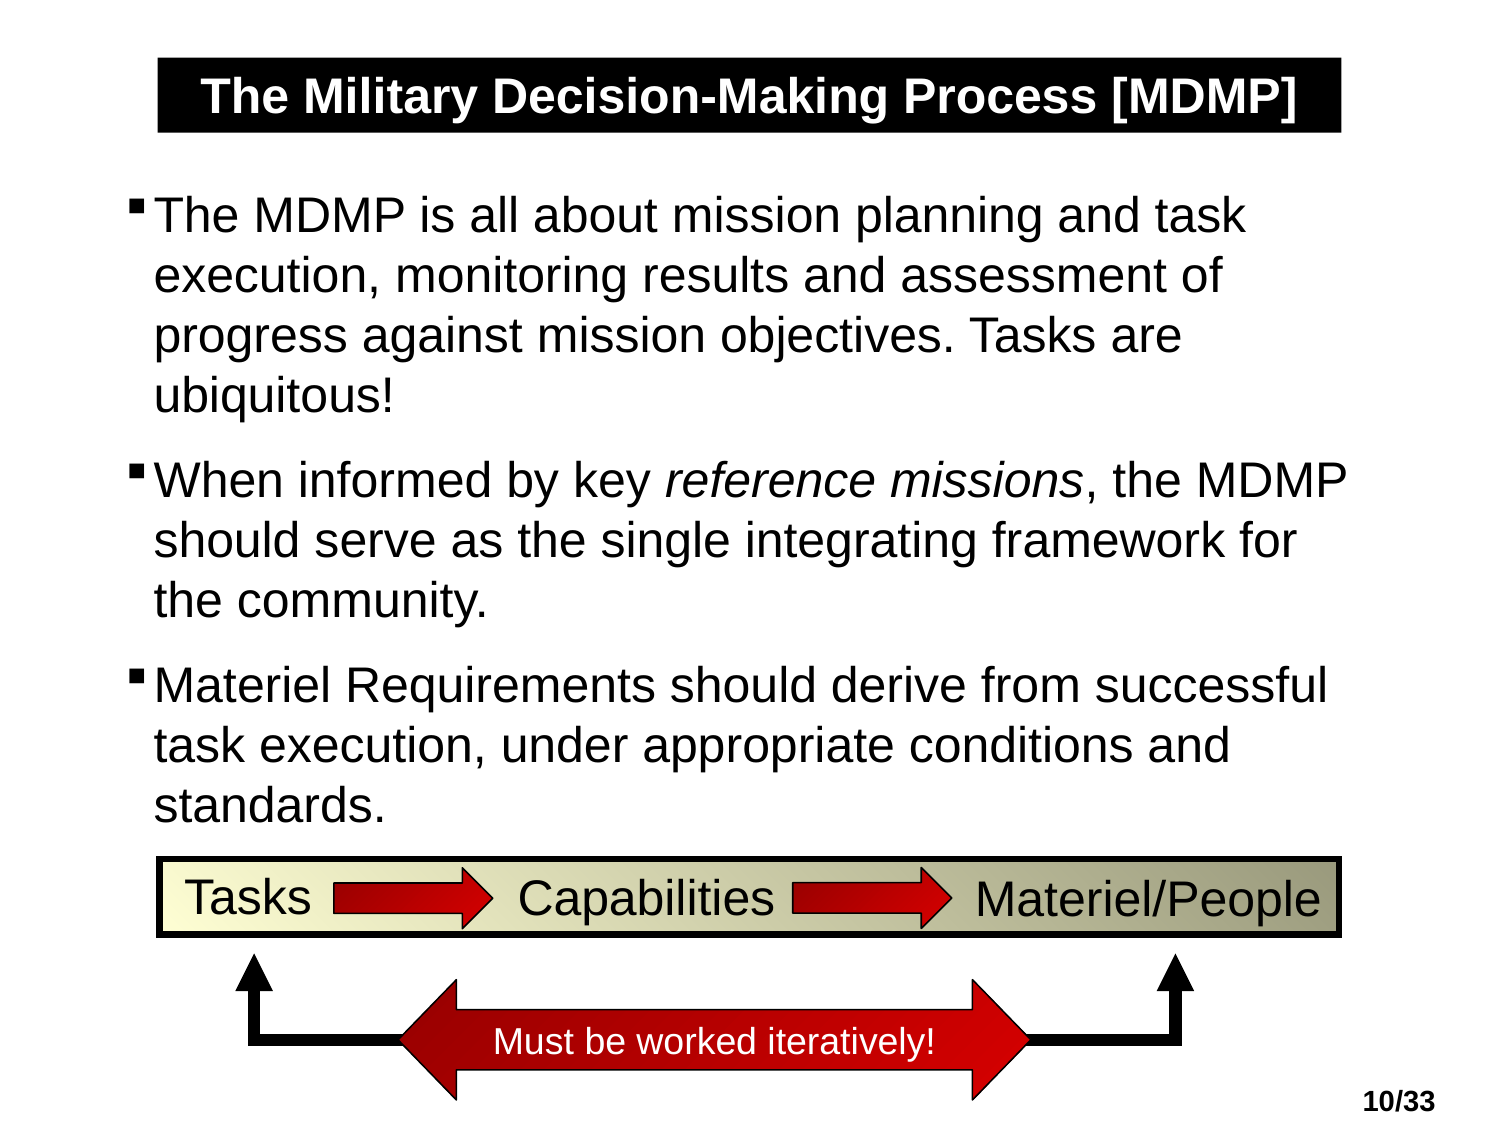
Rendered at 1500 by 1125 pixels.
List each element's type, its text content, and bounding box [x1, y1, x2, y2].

text_box The MDMP is all about mission planning and task execution, monitoring results and assessment of progress against mission objectives. Tasks are ubiquitous! When informed by key reference missions, the MDMP should serve as the single integrating framework for the community. Materiel Requirements should derive from successful task execution, under appropriate conditions and standards. [110, 174, 1390, 840]
text_box The Military Decision-Making Process [MDMP] [157, 57, 1342, 133]
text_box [253, 953, 1176, 1101]
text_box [159, 856, 1340, 935]
